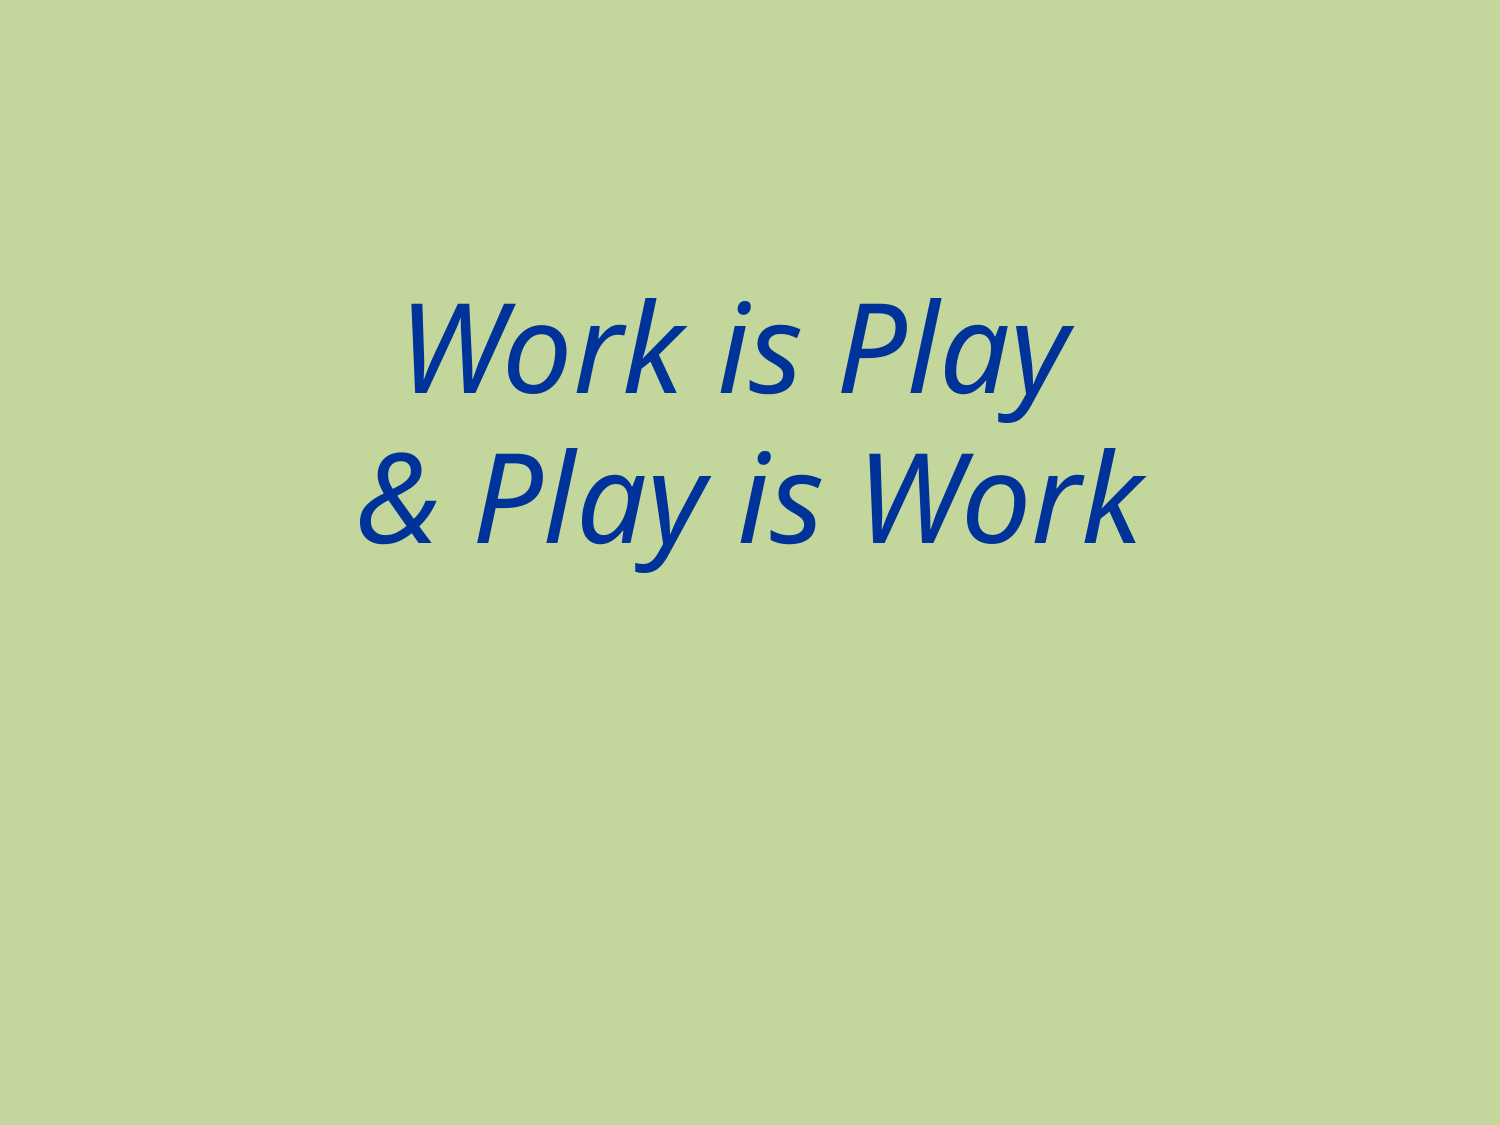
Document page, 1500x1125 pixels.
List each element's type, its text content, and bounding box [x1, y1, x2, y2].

title Work is Play & Play is Work [75, 99, 1425, 888]
